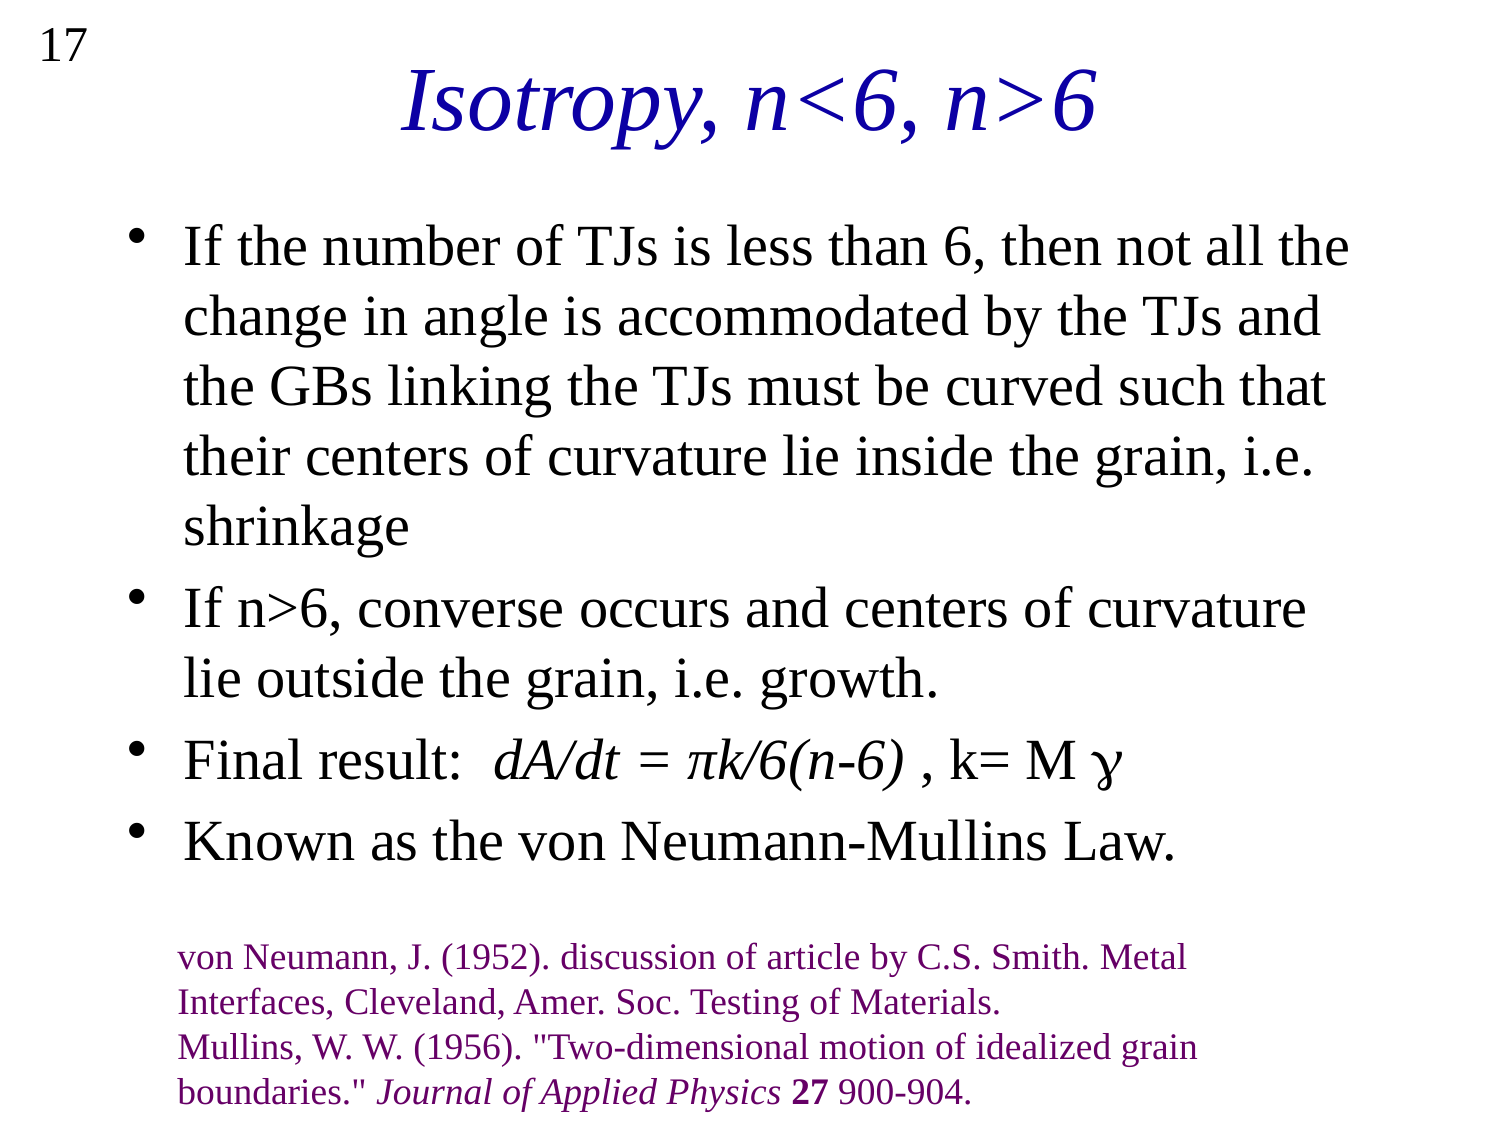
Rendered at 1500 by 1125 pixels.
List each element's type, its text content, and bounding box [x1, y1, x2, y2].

list If the number of TJs is less than 6, then not all the change in angle is accommodated by the TJs and the GBs linking the TJs must be curved such that their centers of curvature lie inside the grain, i.e. shrinkage If n>6, converse occurs and centers of curvature lie outside the grain, i.e. growth. Final result: dA/dt = πk/6(n-6) , k= M g Known as the von Neumann-Mullins Law. [112, 200, 1388, 875]
slide_number 17 [3, 3, 104, 67]
text_box von Neumann, J. (1952). discussion of article by C.S. Smith. Metal Interfaces, Cleveland, Amer. Soc. Testing of Materials. Mullins, W. W. (1956). "Two-dimensional motion of idealized grain boundaries." Journal of Applied Physics 27 900-904. [162, 924, 1275, 1120]
title Isotropy, n<6, n>6 [112, 0, 1388, 188]
